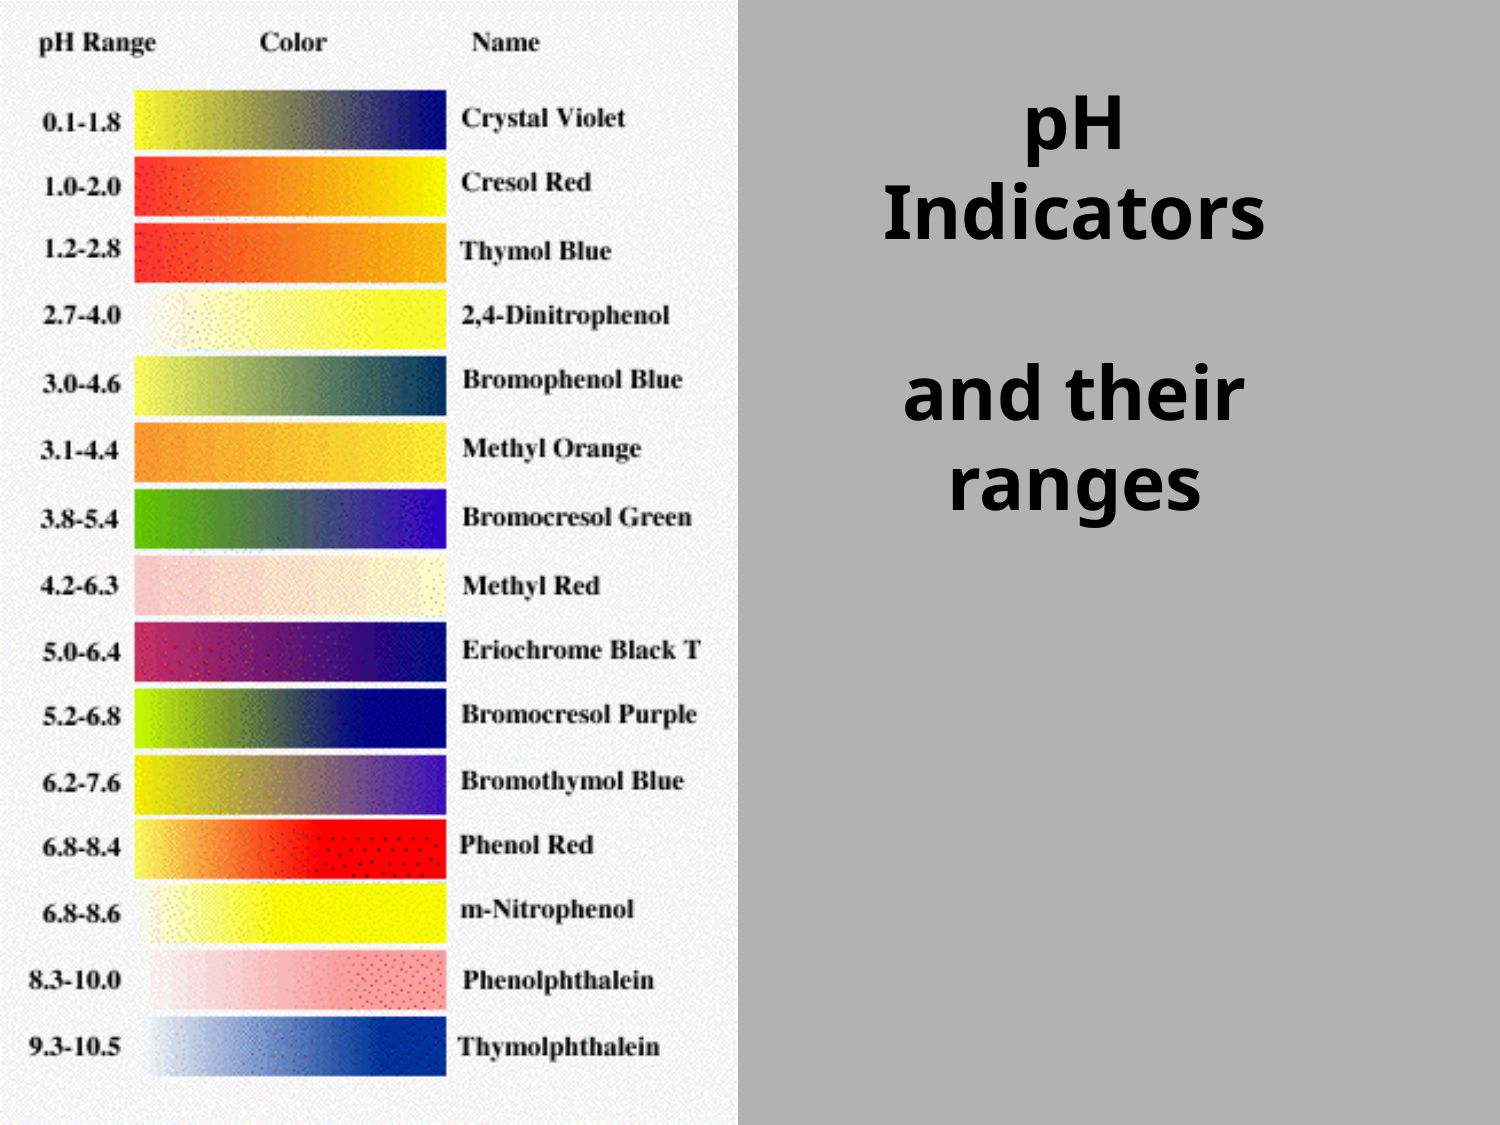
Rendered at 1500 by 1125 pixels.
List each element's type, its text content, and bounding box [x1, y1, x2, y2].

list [0, 0, 738, 1125]
title pH Indicators and their ranges [862, 87, 1288, 513]
